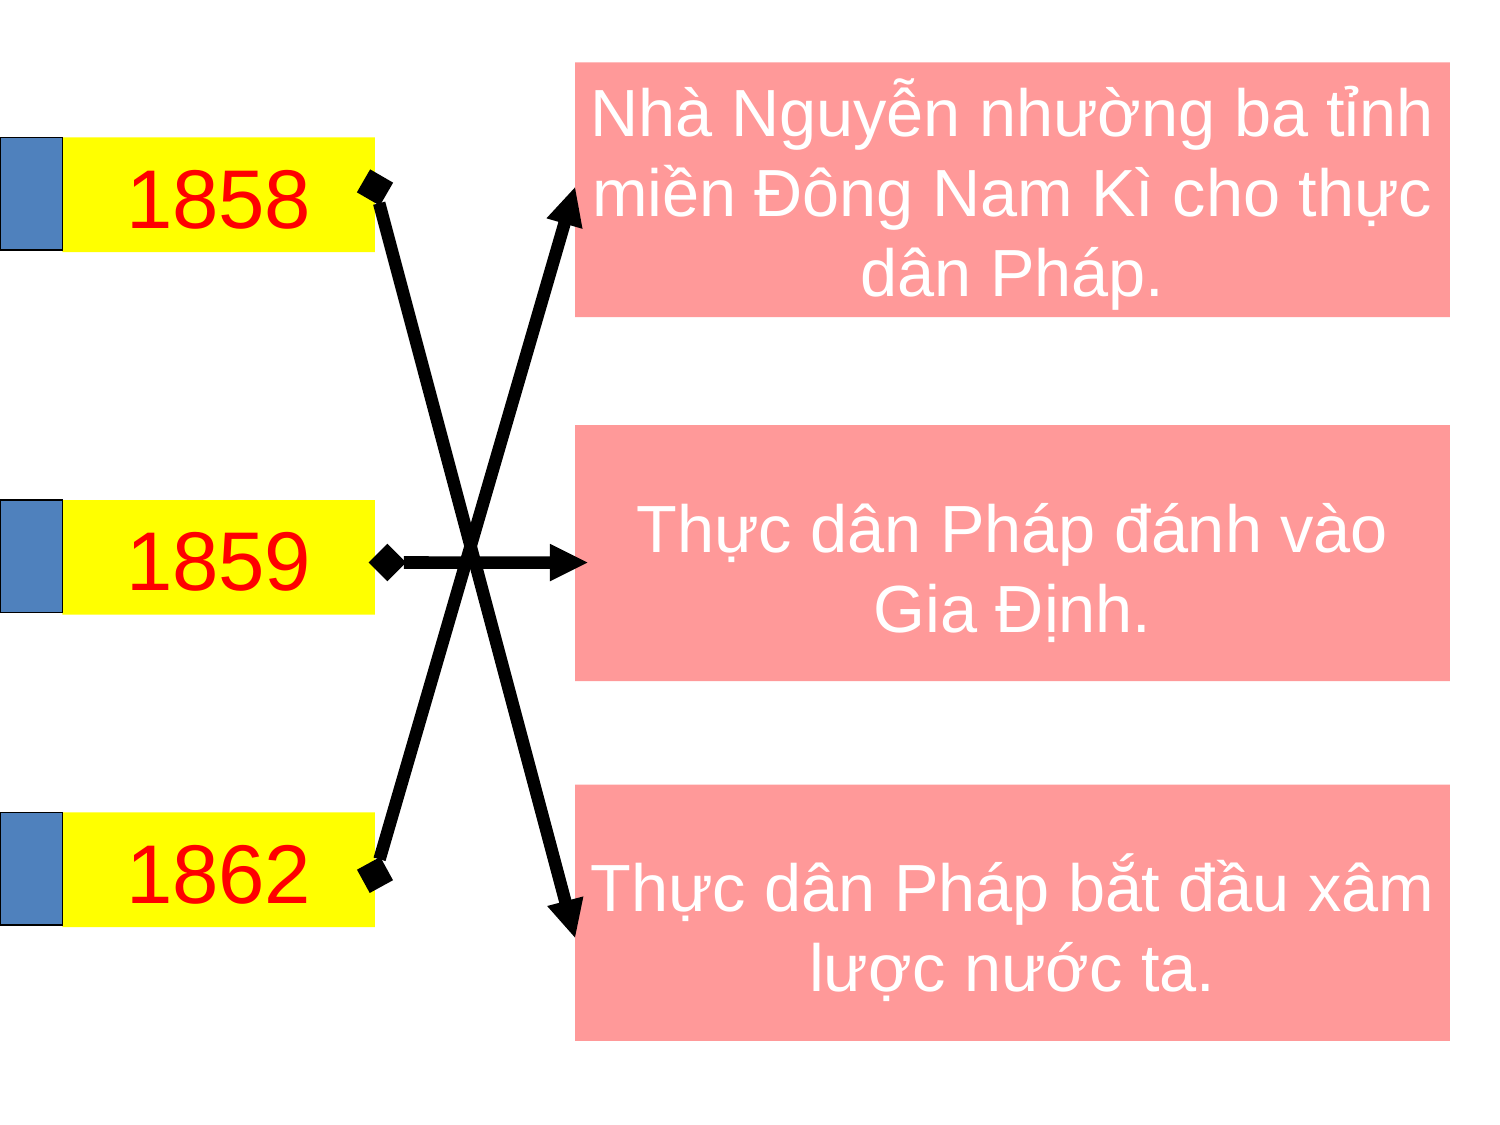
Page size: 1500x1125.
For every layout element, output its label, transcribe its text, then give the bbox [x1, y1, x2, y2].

text_box Thực dân Pháp đánh vào Gia Định. [575, 425, 1450, 682]
text_box [0, 500, 63, 613]
text_box [369, 187, 578, 881]
text_box Nhà Nguyễn nhường ba tỉnh miền Đông Nam Kì cho thực dân Pháp. [575, 62, 1450, 318]
text_box [475, 563, 578, 938]
text_box 1859 [62, 500, 375, 615]
text_box [0, 812, 63, 925]
text_box [369, 181, 471, 545]
text_box [0, 137, 63, 250]
text_box 1862 [62, 812, 375, 928]
text_box [467, 556, 588, 569]
text_box [381, 556, 465, 569]
text_box 1858 [62, 137, 375, 253]
text_box Thực dân Pháp bắt đầu xâm lược nước ta. [575, 784, 1450, 1041]
